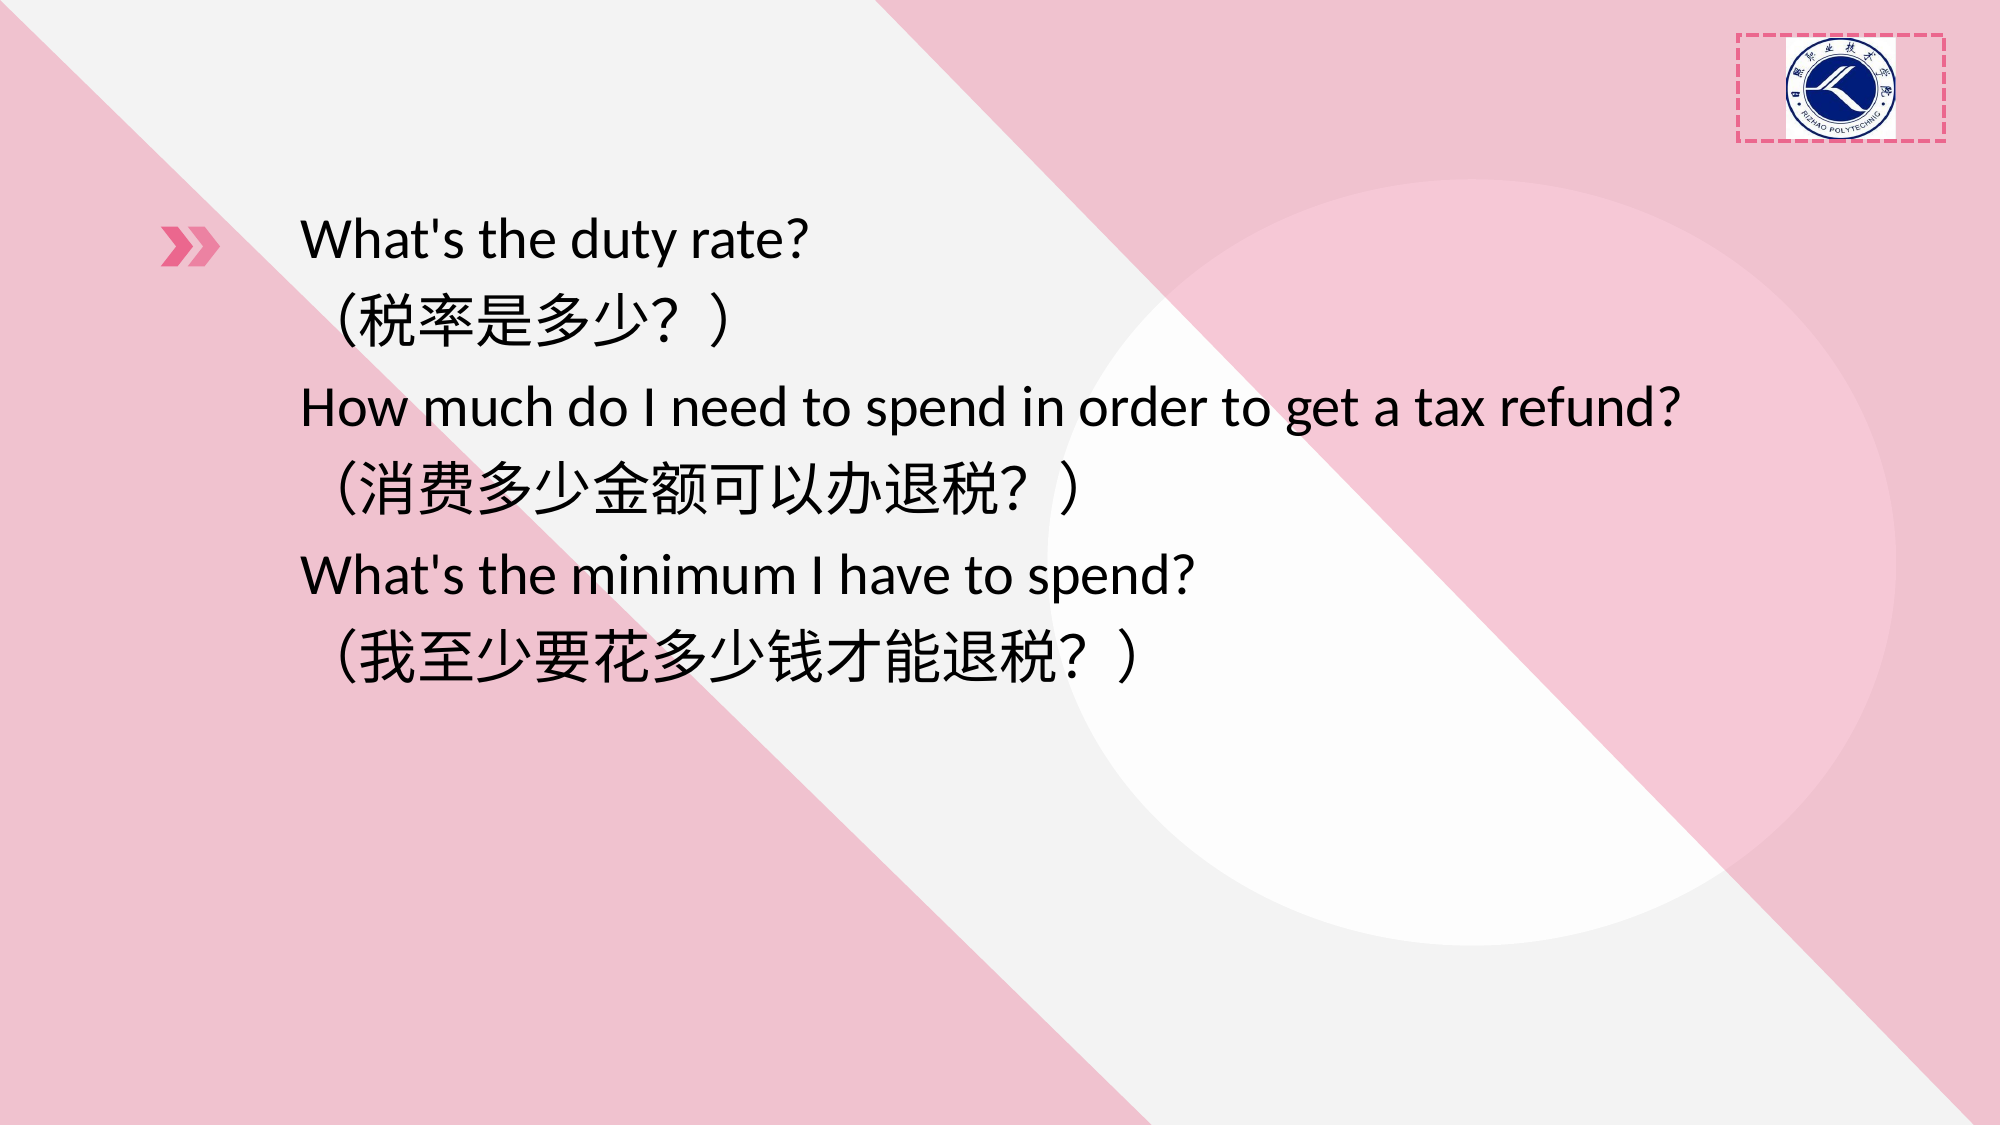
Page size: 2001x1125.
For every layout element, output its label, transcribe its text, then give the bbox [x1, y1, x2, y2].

text_box [0, 0, 1154, 1125]
text_box What's the duty rate? （税率是多少？） How much do I need to spend in order to get a tax refund? （消费多少金额可以办退税？） What's the minimum I have to spend? （我至少要花多少钱才能退税？） [286, 179, 1699, 698]
text_box [1737, 34, 1945, 142]
text_box [873, 0, 2000, 1125]
text_box [1073, 698, 1724, 947]
picture [1786, 37, 1896, 139]
text_box [162, 227, 193, 266]
text_box [189, 227, 220, 266]
